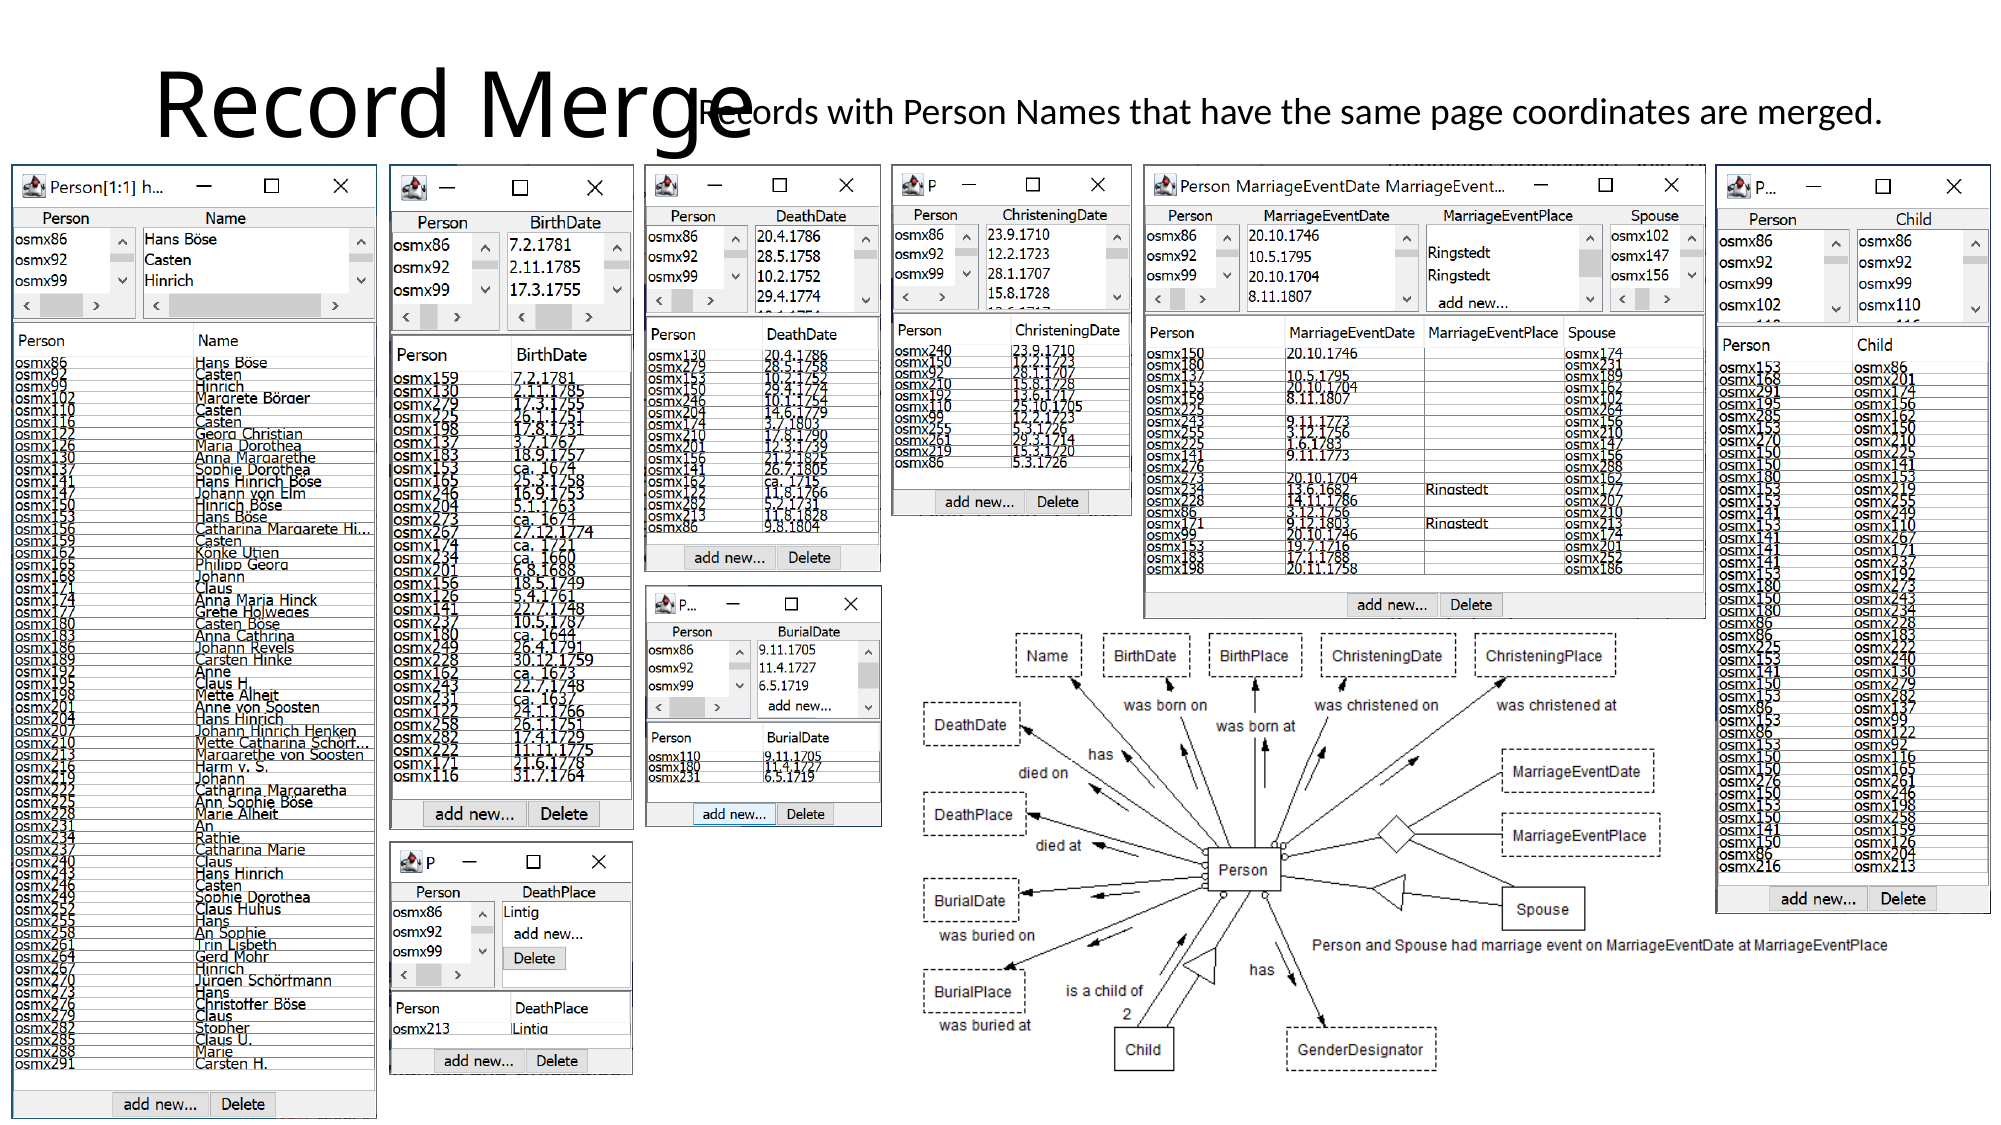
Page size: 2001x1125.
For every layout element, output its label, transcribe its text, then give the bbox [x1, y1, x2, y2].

picture [389, 164, 634, 830]
text_box Records with Person Names that have the same page coordinates are merged. [683, 79, 1909, 140]
picture [644, 164, 881, 572]
picture [1143, 164, 1706, 619]
picture [11, 164, 377, 1119]
picture [645, 585, 883, 827]
picture [921, 164, 1991, 1086]
picture [891, 164, 1132, 516]
picture [389, 841, 633, 1075]
title Record Merge [137, 0, 1863, 217]
